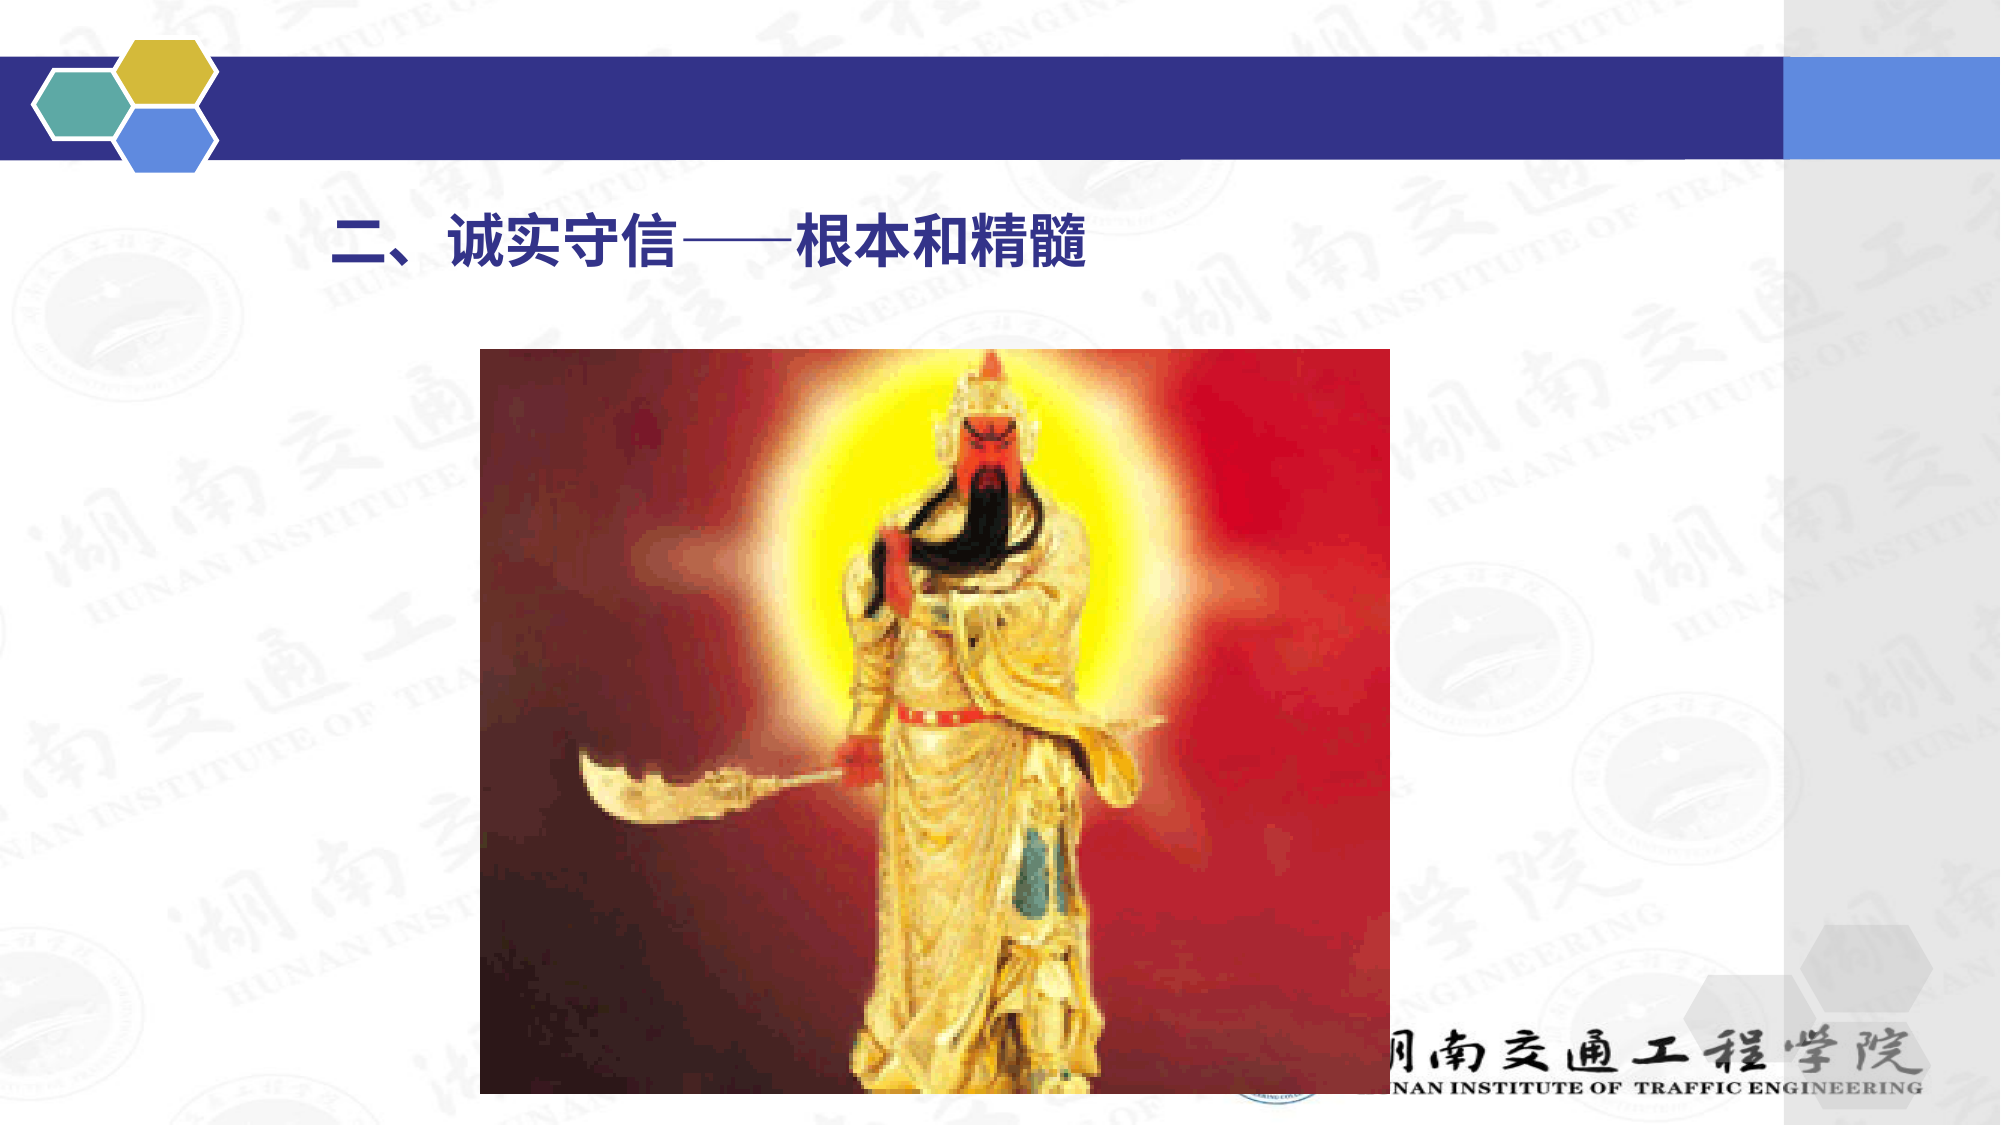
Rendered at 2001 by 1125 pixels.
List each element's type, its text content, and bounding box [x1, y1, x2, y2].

text_box 二、诚实守信——根本和精髓 [314, 196, 1520, 351]
picture [0, 160, 1783, 1125]
picture [0, 0, 1783, 56]
